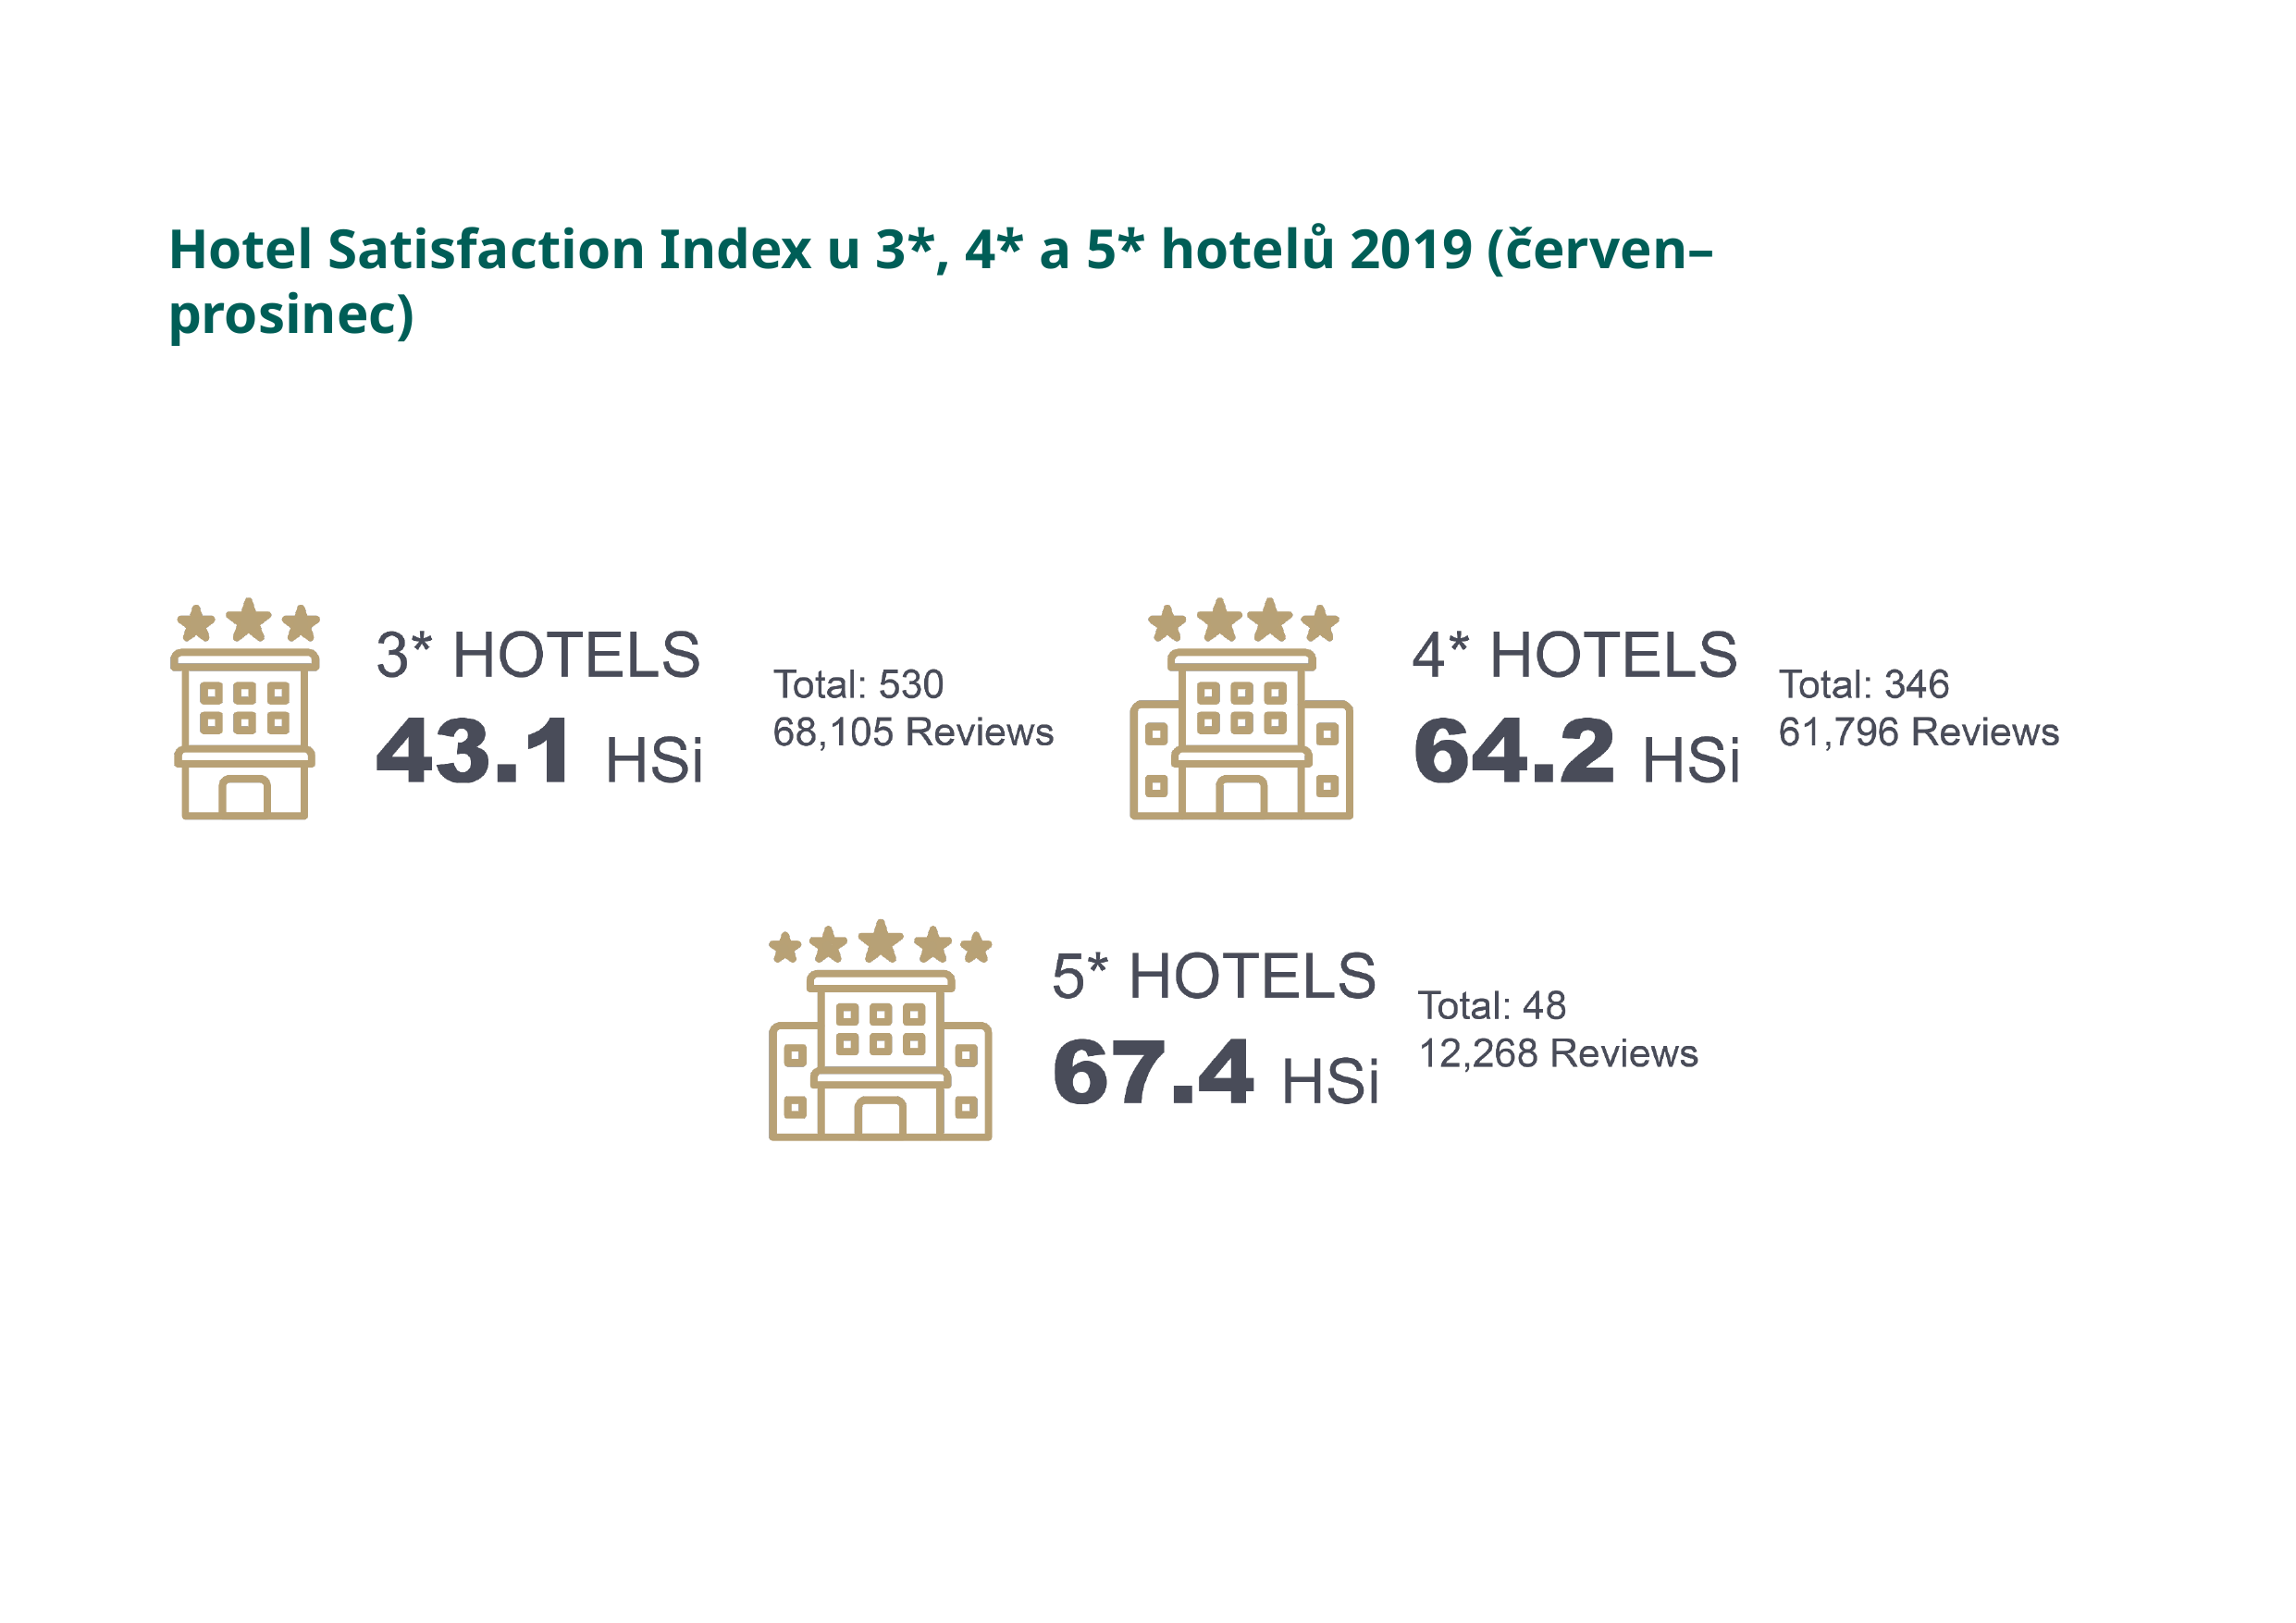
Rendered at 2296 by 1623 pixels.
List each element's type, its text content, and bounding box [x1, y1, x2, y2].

picture [153, 383, 2096, 1355]
text_box Hotel Satisfaction Index u 3*, 4* a 5* hotelů 2019 (červen–prosinec) [165, 212, 2108, 344]
